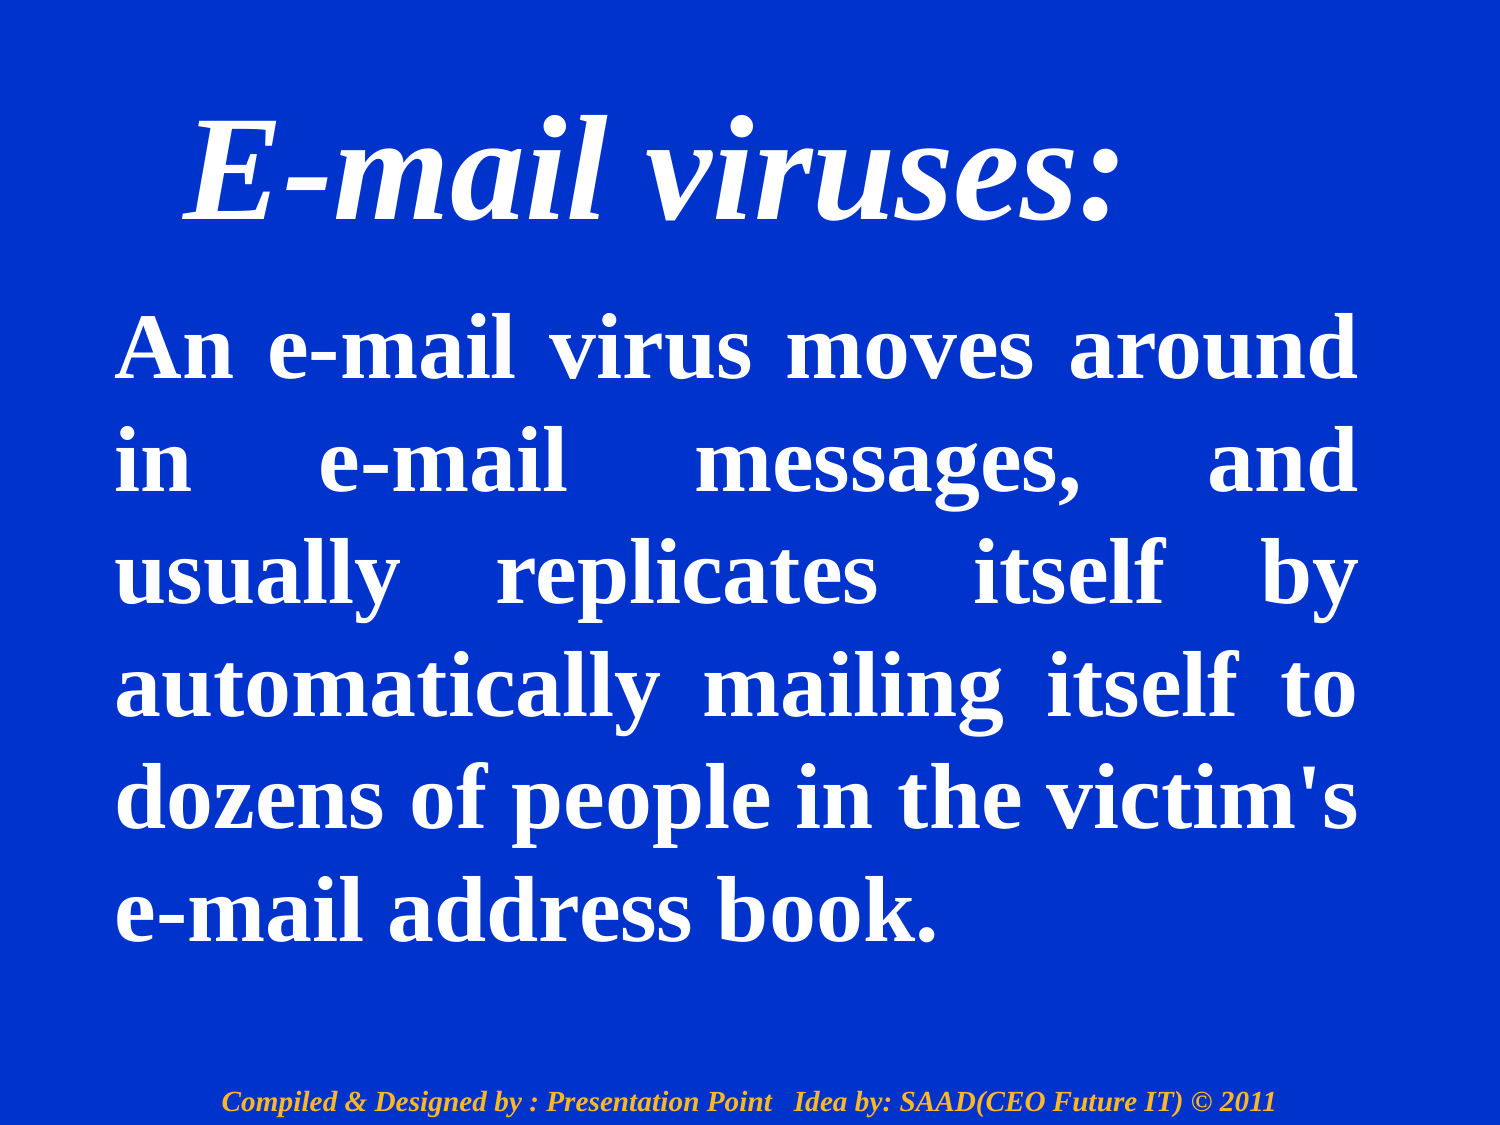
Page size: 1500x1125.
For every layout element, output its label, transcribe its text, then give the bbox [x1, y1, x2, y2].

footer Compiled & Designed by : Presentation Point Idea by: SAAD(CEO Future IT) © 2011 [0, 1074, 1500, 1125]
text_box E-mail viruses: An e-mail virus moves around in e-mail messages, and usually replicates itself by automatically mailing itself to dozens of people in the victim's e-mail address book. [99, 62, 1375, 968]
